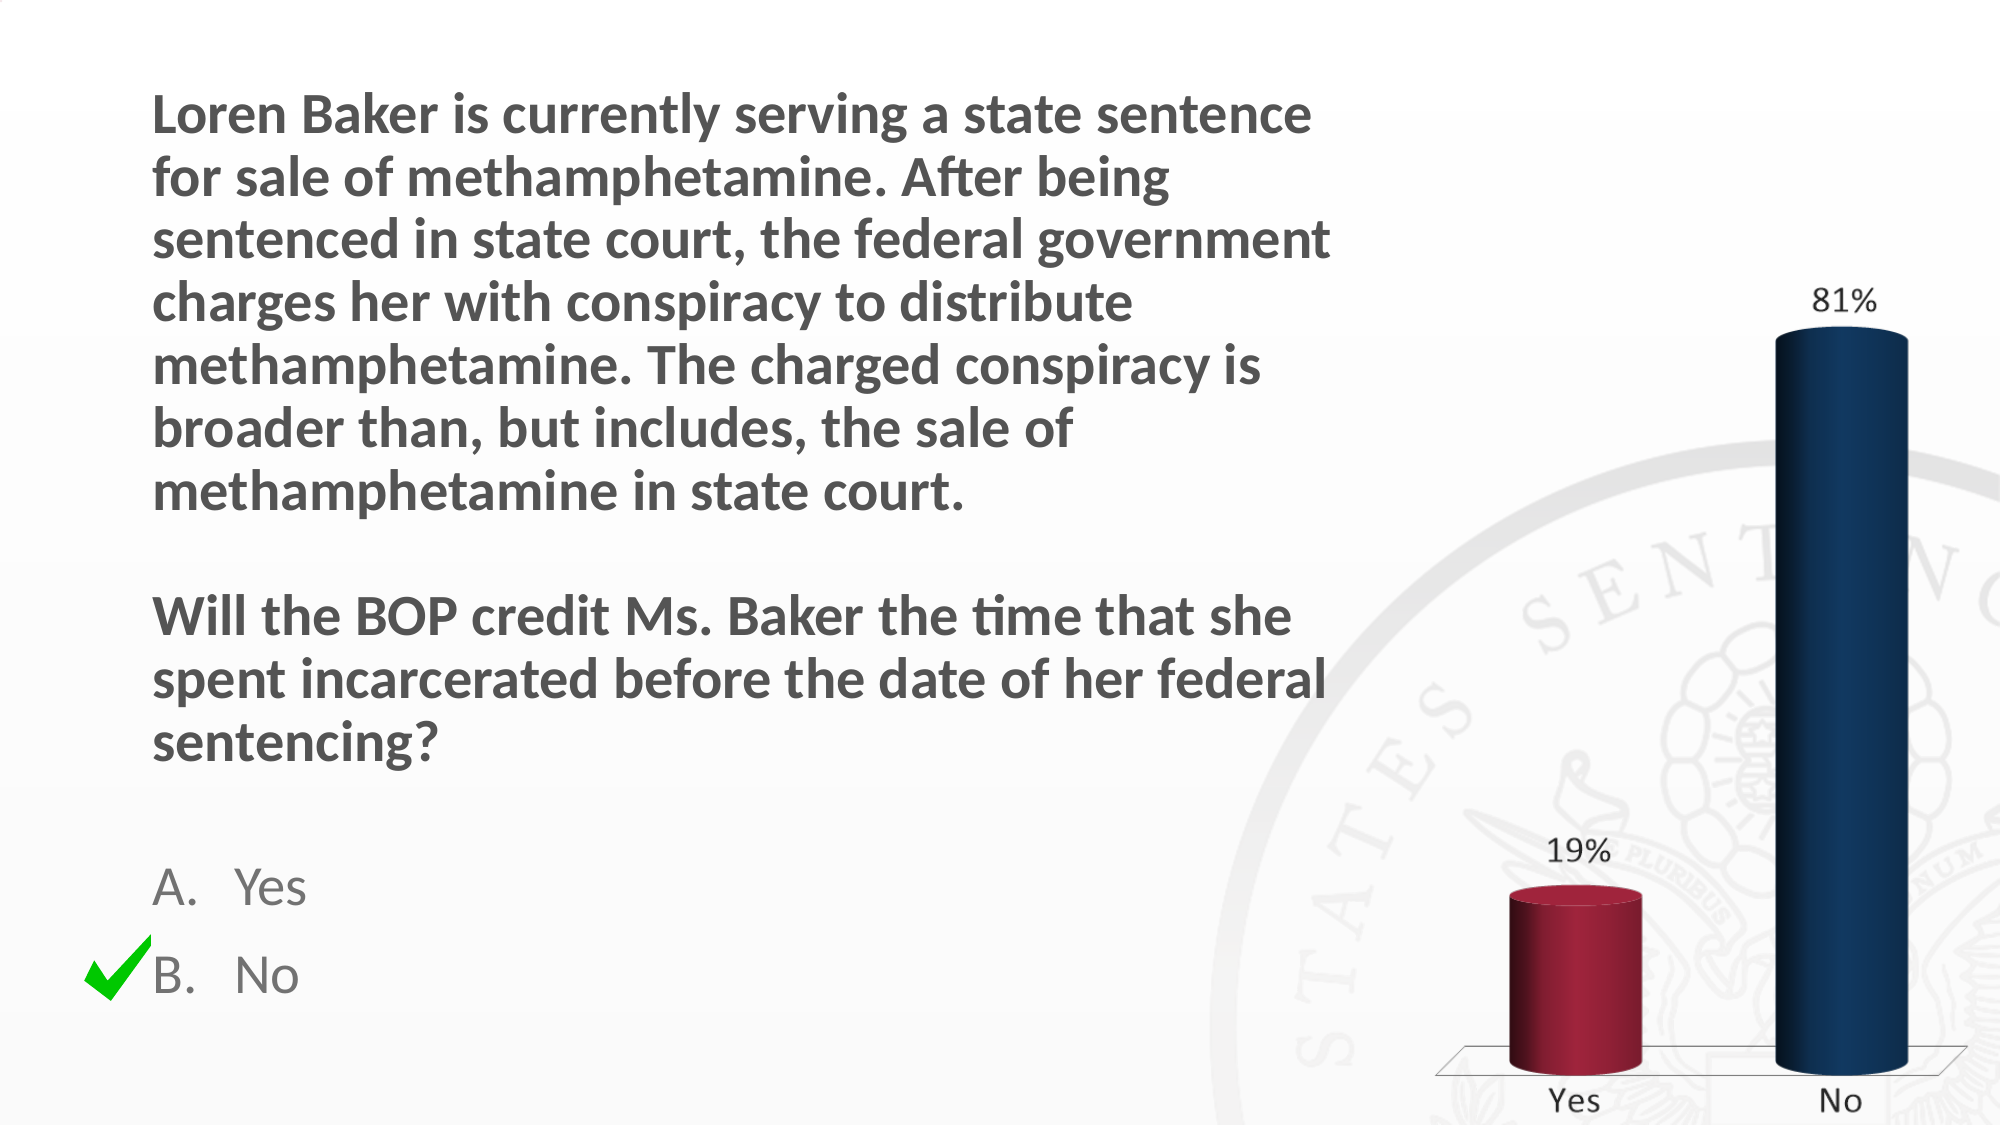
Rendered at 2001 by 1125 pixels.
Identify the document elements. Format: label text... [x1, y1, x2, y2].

list Yes No [137, 841, 1000, 1014]
text_box [1411, 280, 1990, 1125]
text_box [82, 931, 152, 1003]
title Loren Baker is currently serving a state sentence for sale of methamphetamine. After being sentenced in state court, the federal government charges her with conspiracy to distribute methamphetamine. The charged conspiracy is broader than, but includes, the sale of methamphetamine in state court. Will the BOP credit Ms. Baker the time that she spent incarcerated before the date of her federal sentencing? [137, 59, 1397, 797]
